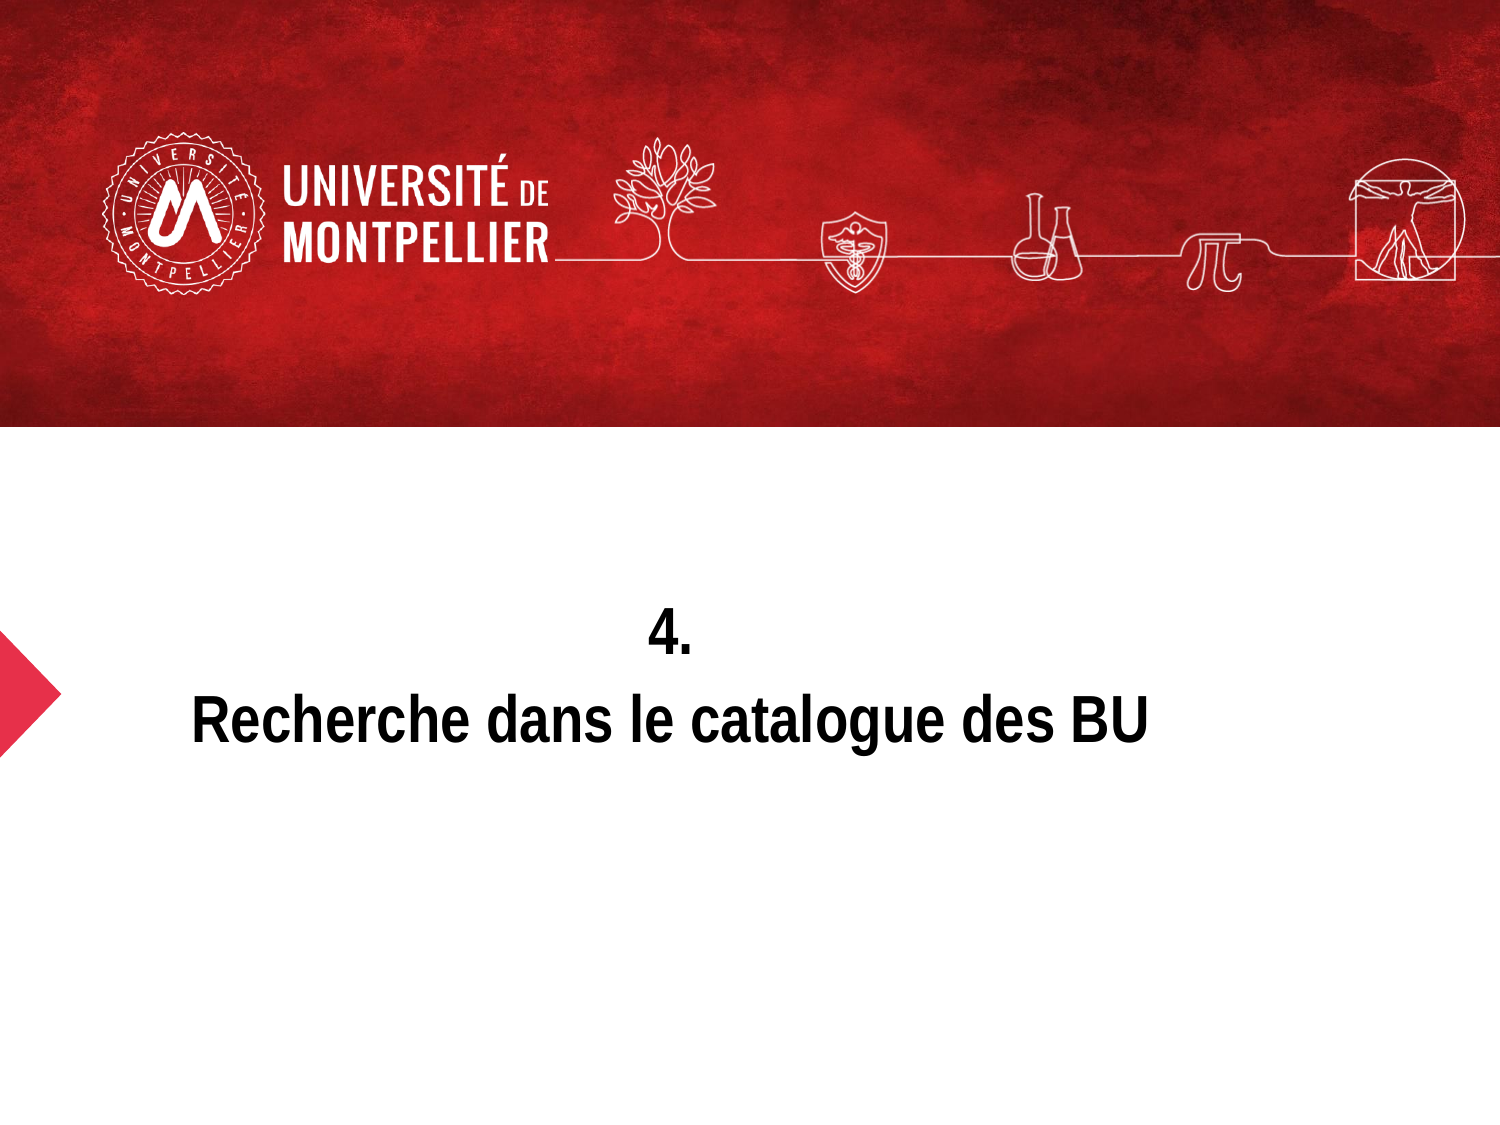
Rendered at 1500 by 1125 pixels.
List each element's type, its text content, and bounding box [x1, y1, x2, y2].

picture [555, 134, 1500, 298]
text_box [0, 630, 62, 758]
text_box 4. Recherche dans le catalogue des BU [187, 581, 1154, 757]
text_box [0, 0, 1500, 427]
